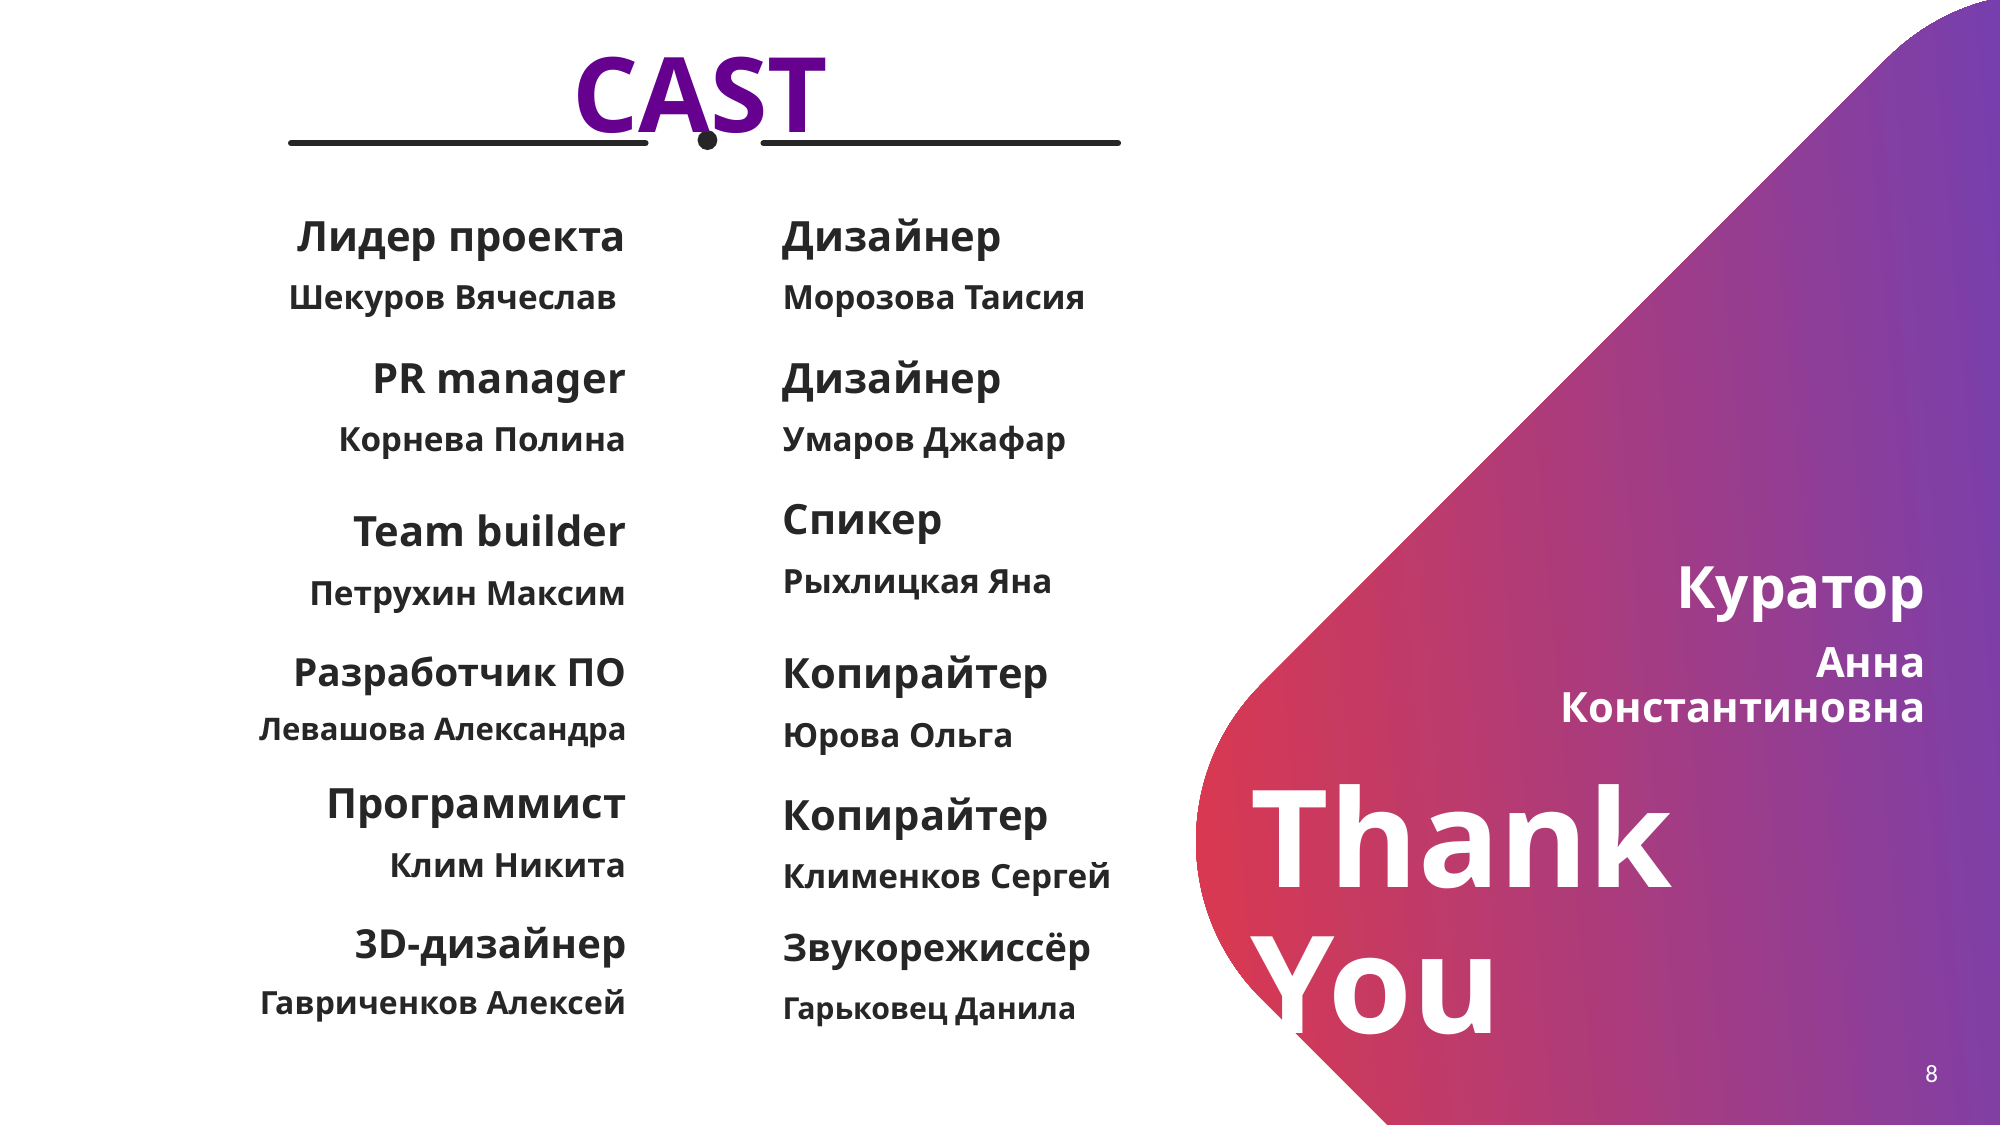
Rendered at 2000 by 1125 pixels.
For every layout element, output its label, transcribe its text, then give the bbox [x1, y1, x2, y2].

text_box [1195, 0, 2000, 1125]
text_box Спикер Рыхлицкая Яна [767, 491, 1166, 610]
text_box Дизайнер Морозова Таисия [767, 208, 1166, 327]
text_box Программист Клим Никита [243, 775, 642, 894]
text_box CAST [557, 8, 882, 126]
text_box Дизайнер Умаров Джафар [767, 349, 1166, 468]
text_box 3D-дизайнер Гавриченков Алексей [243, 916, 642, 1035]
text_box Разработчик ПО Левашова Александра [243, 645, 642, 764]
text_box Копирайтер Юрова Ольга [767, 645, 1166, 764]
text_box PR manager Корнева Полина [243, 349, 642, 468]
text_box Звукорежиссёр Гарьковец Данила [767, 916, 1166, 1035]
text_box Лидер проекта Шекуров Вячеслав [243, 208, 642, 327]
text_box Thank You [1236, 763, 1945, 929]
text_box Копирайтер Клименков Сергей [767, 786, 1166, 905]
text_box 8 [1852, 1042, 1954, 1103]
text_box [291, 131, 1118, 149]
text_box Team builder Петрухин Максим [243, 503, 642, 622]
text_box Куратор Анна Константиновна [1448, 550, 1941, 693]
